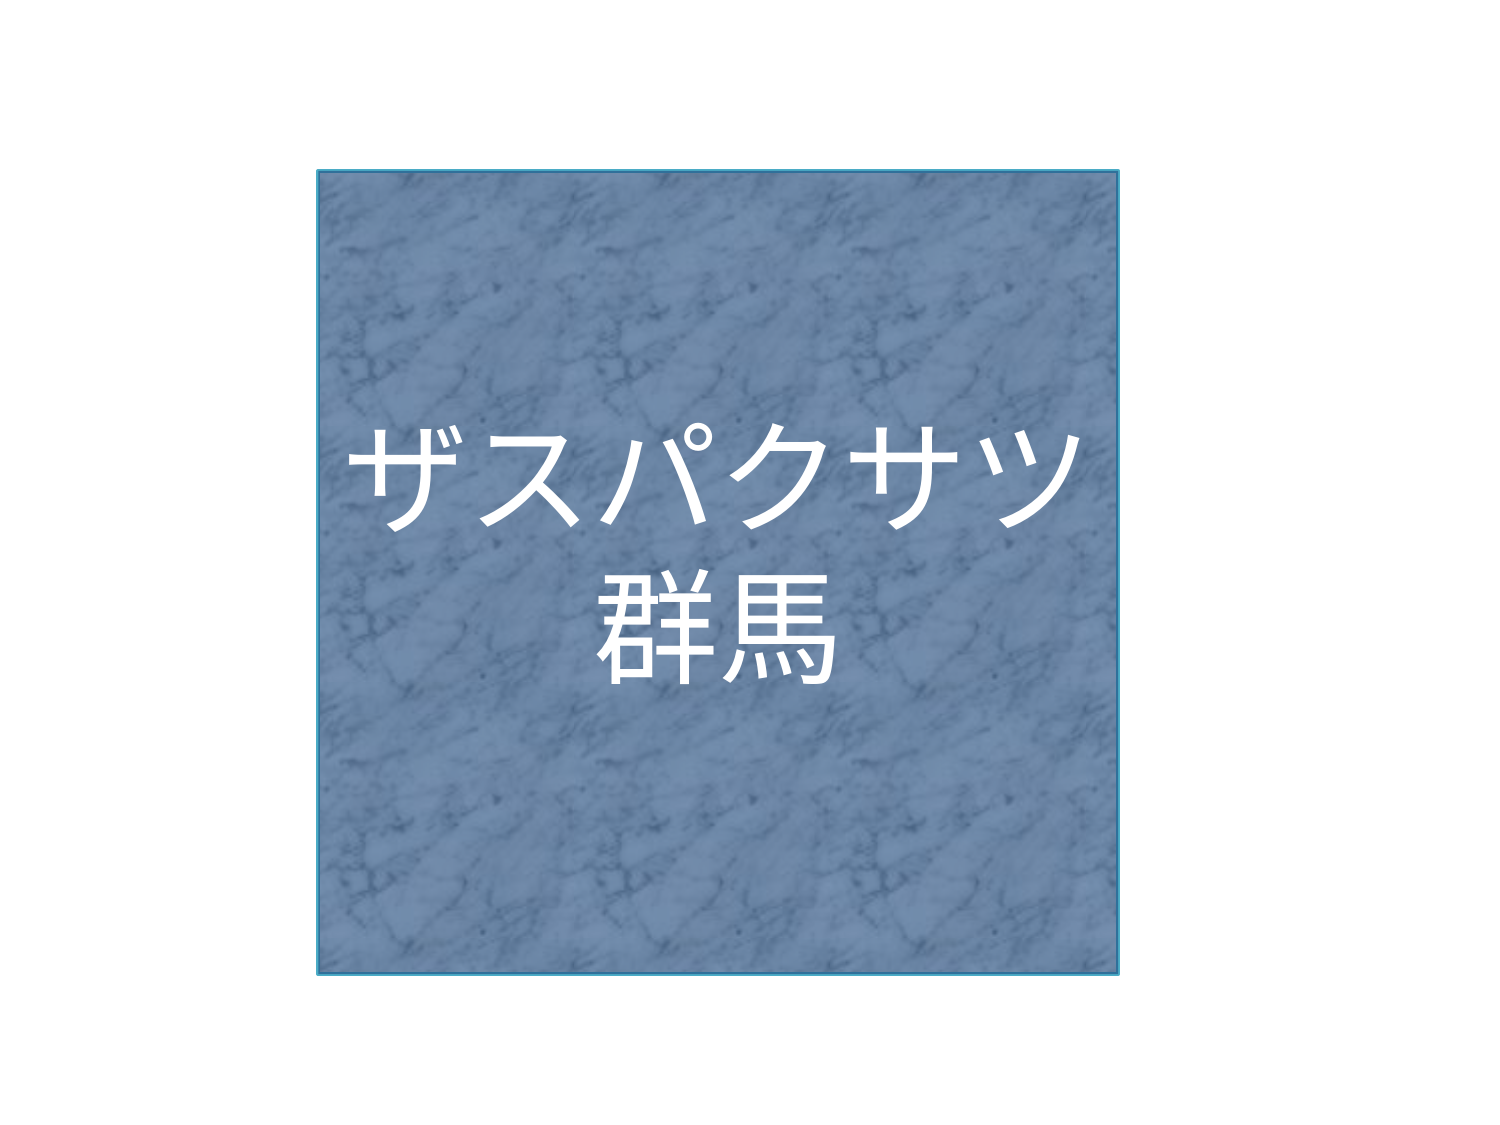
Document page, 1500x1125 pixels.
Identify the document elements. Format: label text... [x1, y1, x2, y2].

text_box [316, 169, 1120, 976]
text_box ザスパクサツ 群馬 [318, 392, 1119, 708]
